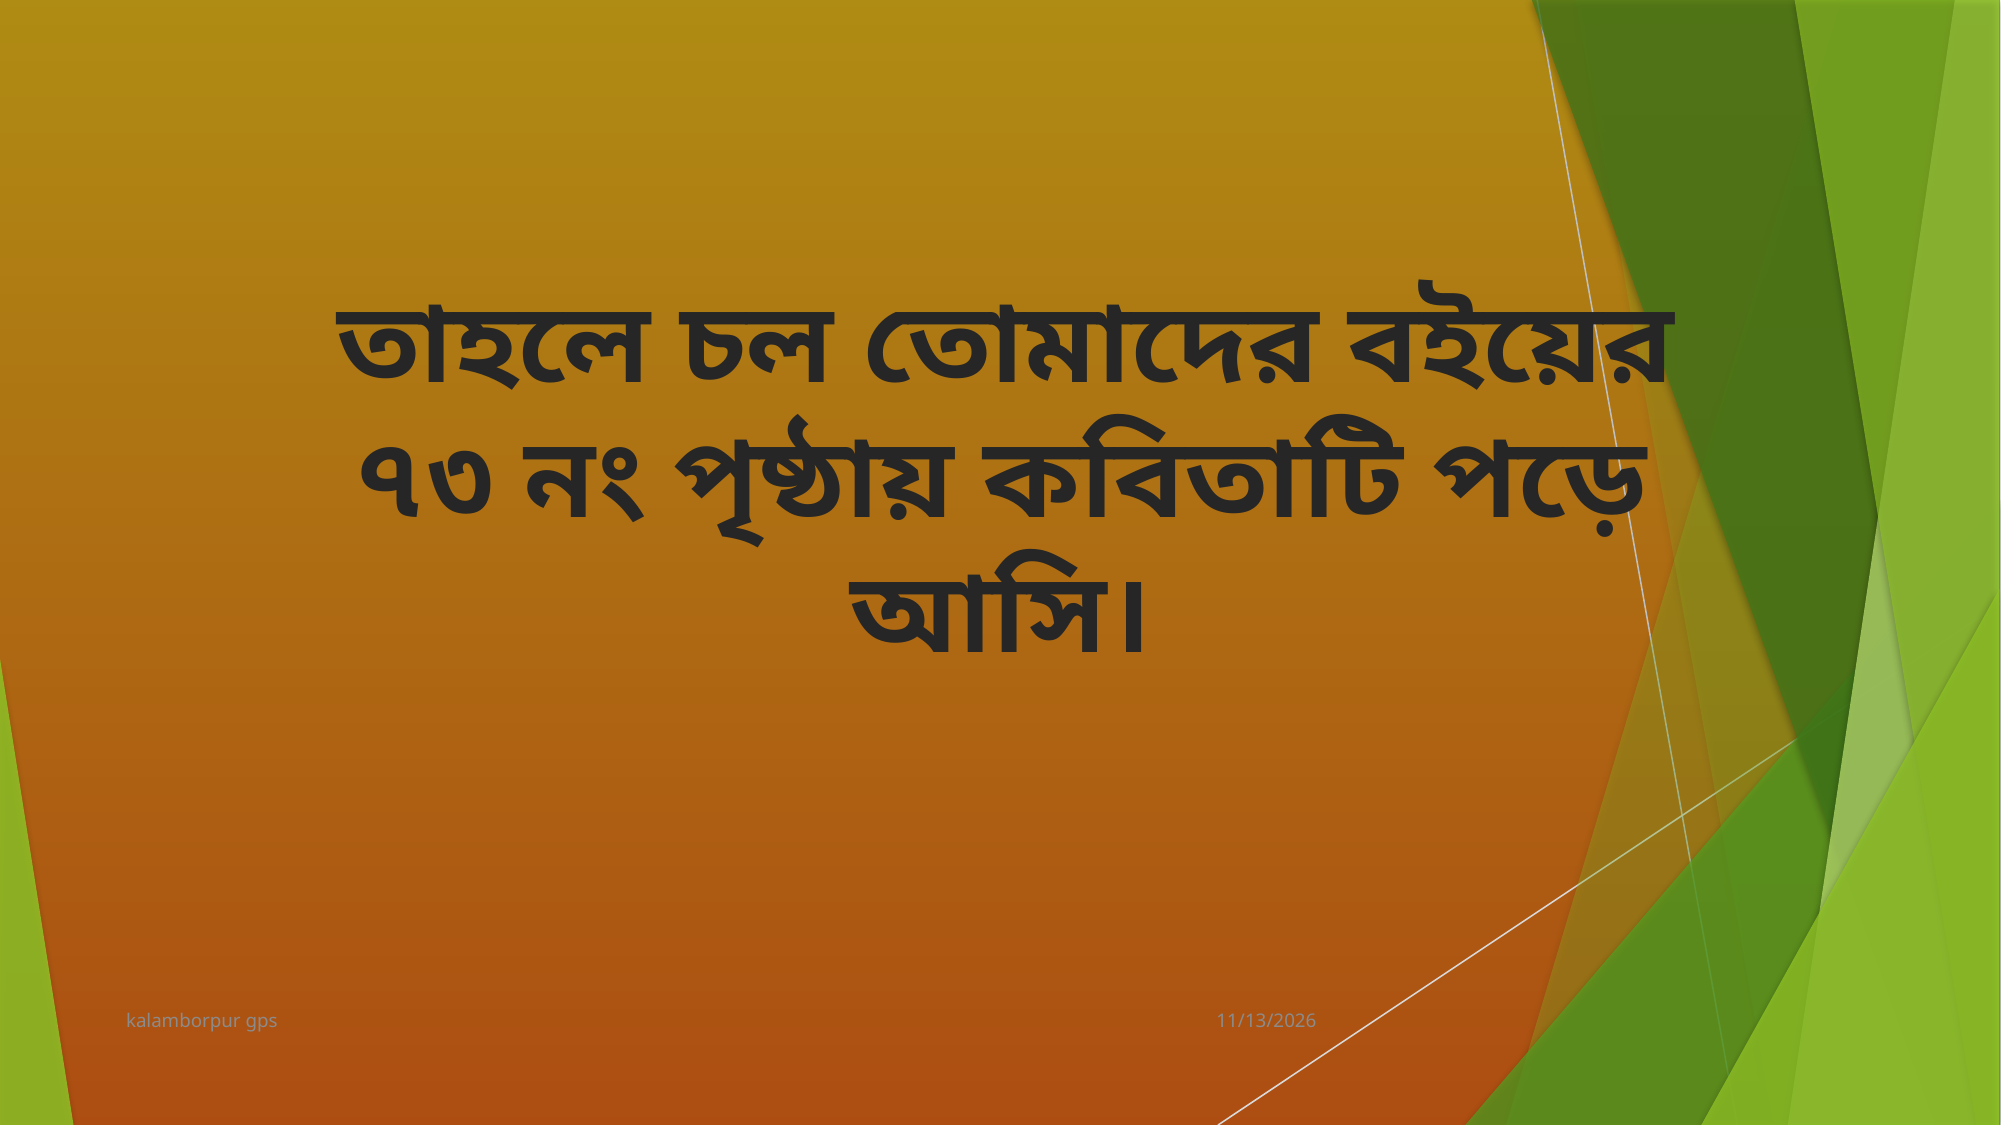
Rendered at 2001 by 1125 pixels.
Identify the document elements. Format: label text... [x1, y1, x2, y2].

footer kalamborpur gps [111, 991, 1145, 1051]
text_box তাহলে চল তোমাদের বইয়ের ৭৩ নং পৃষ্ঠায় কবিতাটি পড়ে আসি। [305, 106, 1697, 840]
slide_number 22-May-20 [1181, 991, 1332, 1051]
